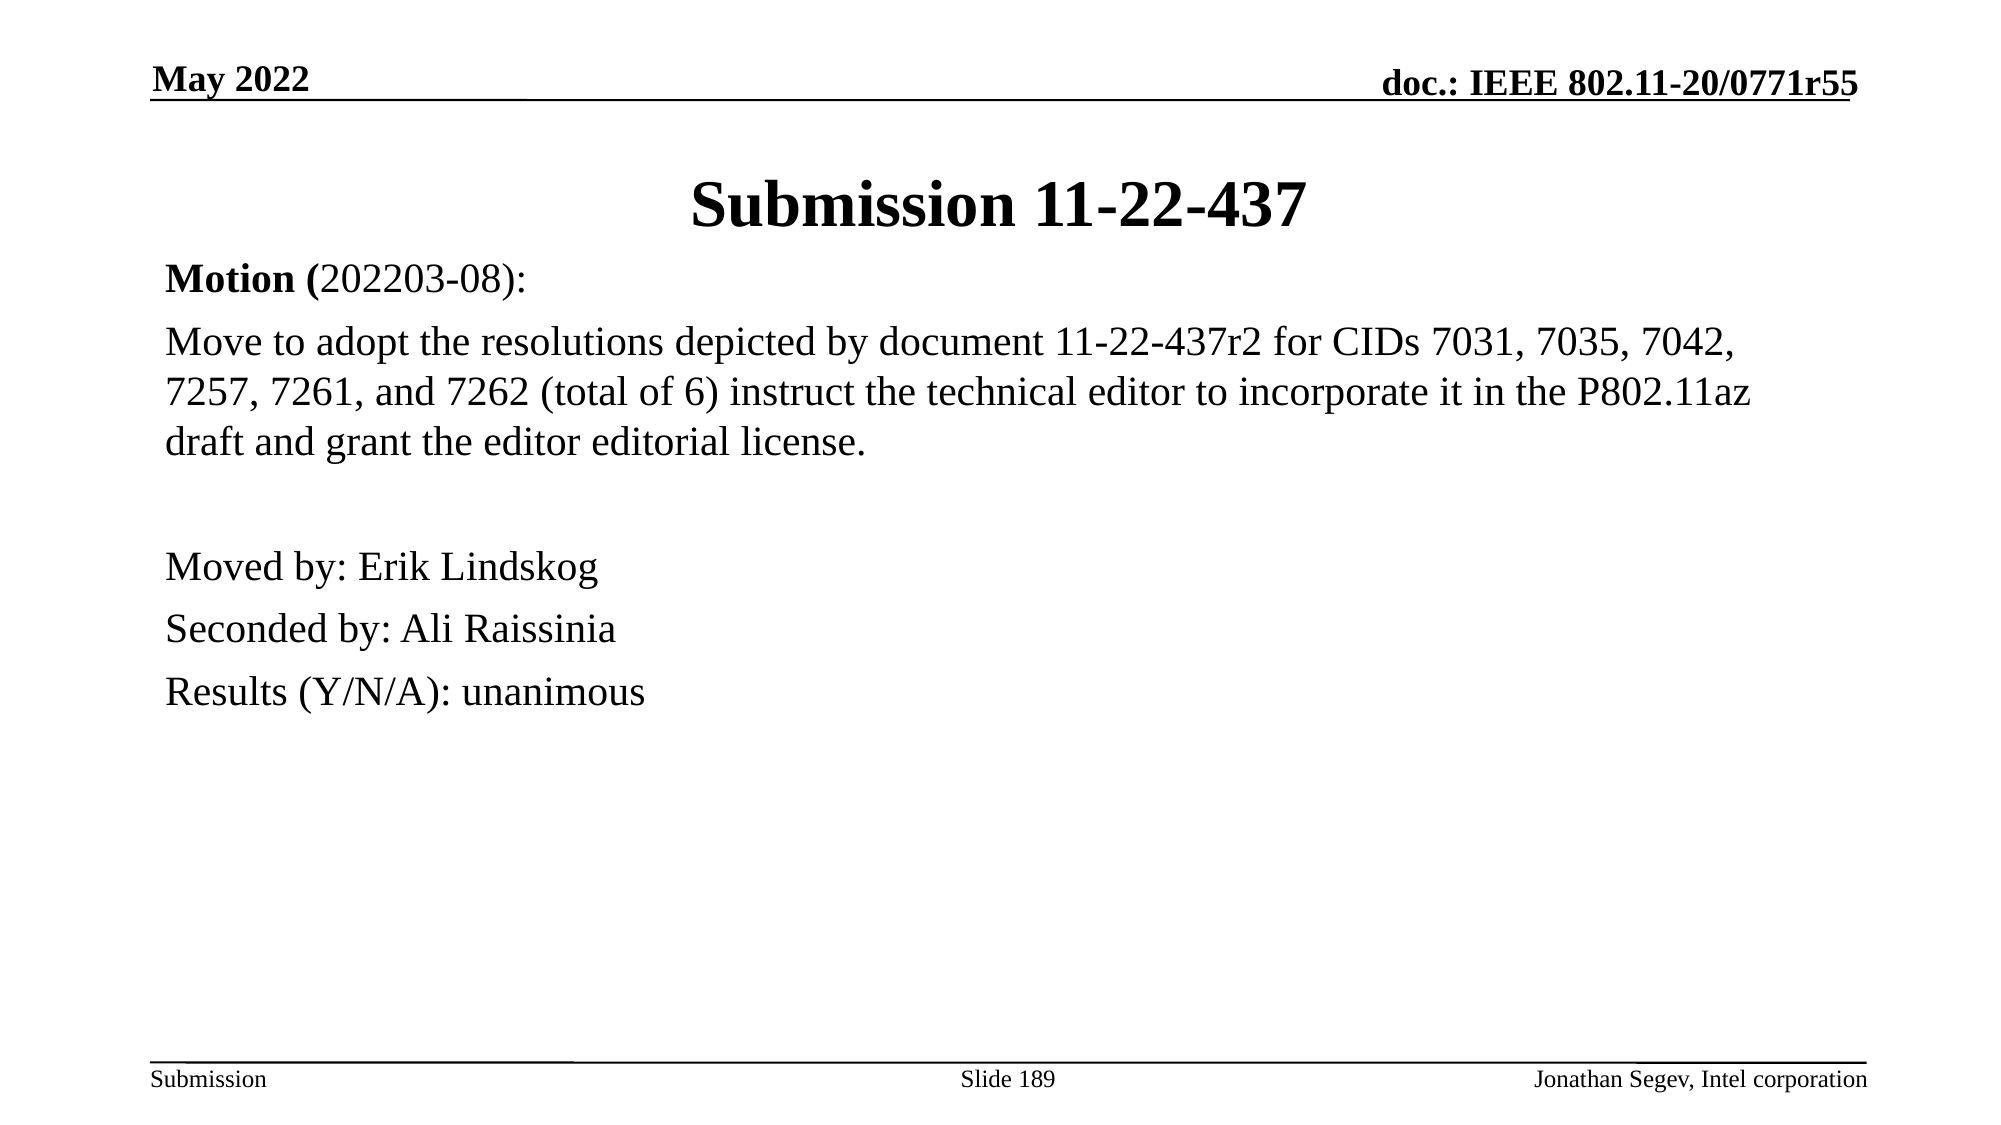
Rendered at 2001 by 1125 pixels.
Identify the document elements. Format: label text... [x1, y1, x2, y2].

slide_number Slide 189 [950, 1061, 1067, 1123]
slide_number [152, 54, 563, 100]
list Motion (202203-08): Move to adopt the resolutions depicted by document 11-22-437r2 for CIDs 7031, 7035, 7042, 7257, 7261, and 7262 (total of 6) instruct the technical editor to incorporate it in the P802.11az draft and grant the editor editorial license. Moved by: Erik Lindskog Seconded by: Ali Raissinia Results (Y/N/A): unanimous [149, 243, 1850, 1000]
title Submission 11-22-437 [149, 112, 1850, 243]
footer Jonathan Segev, Intel corporation [1171, 1061, 1869, 1093]
